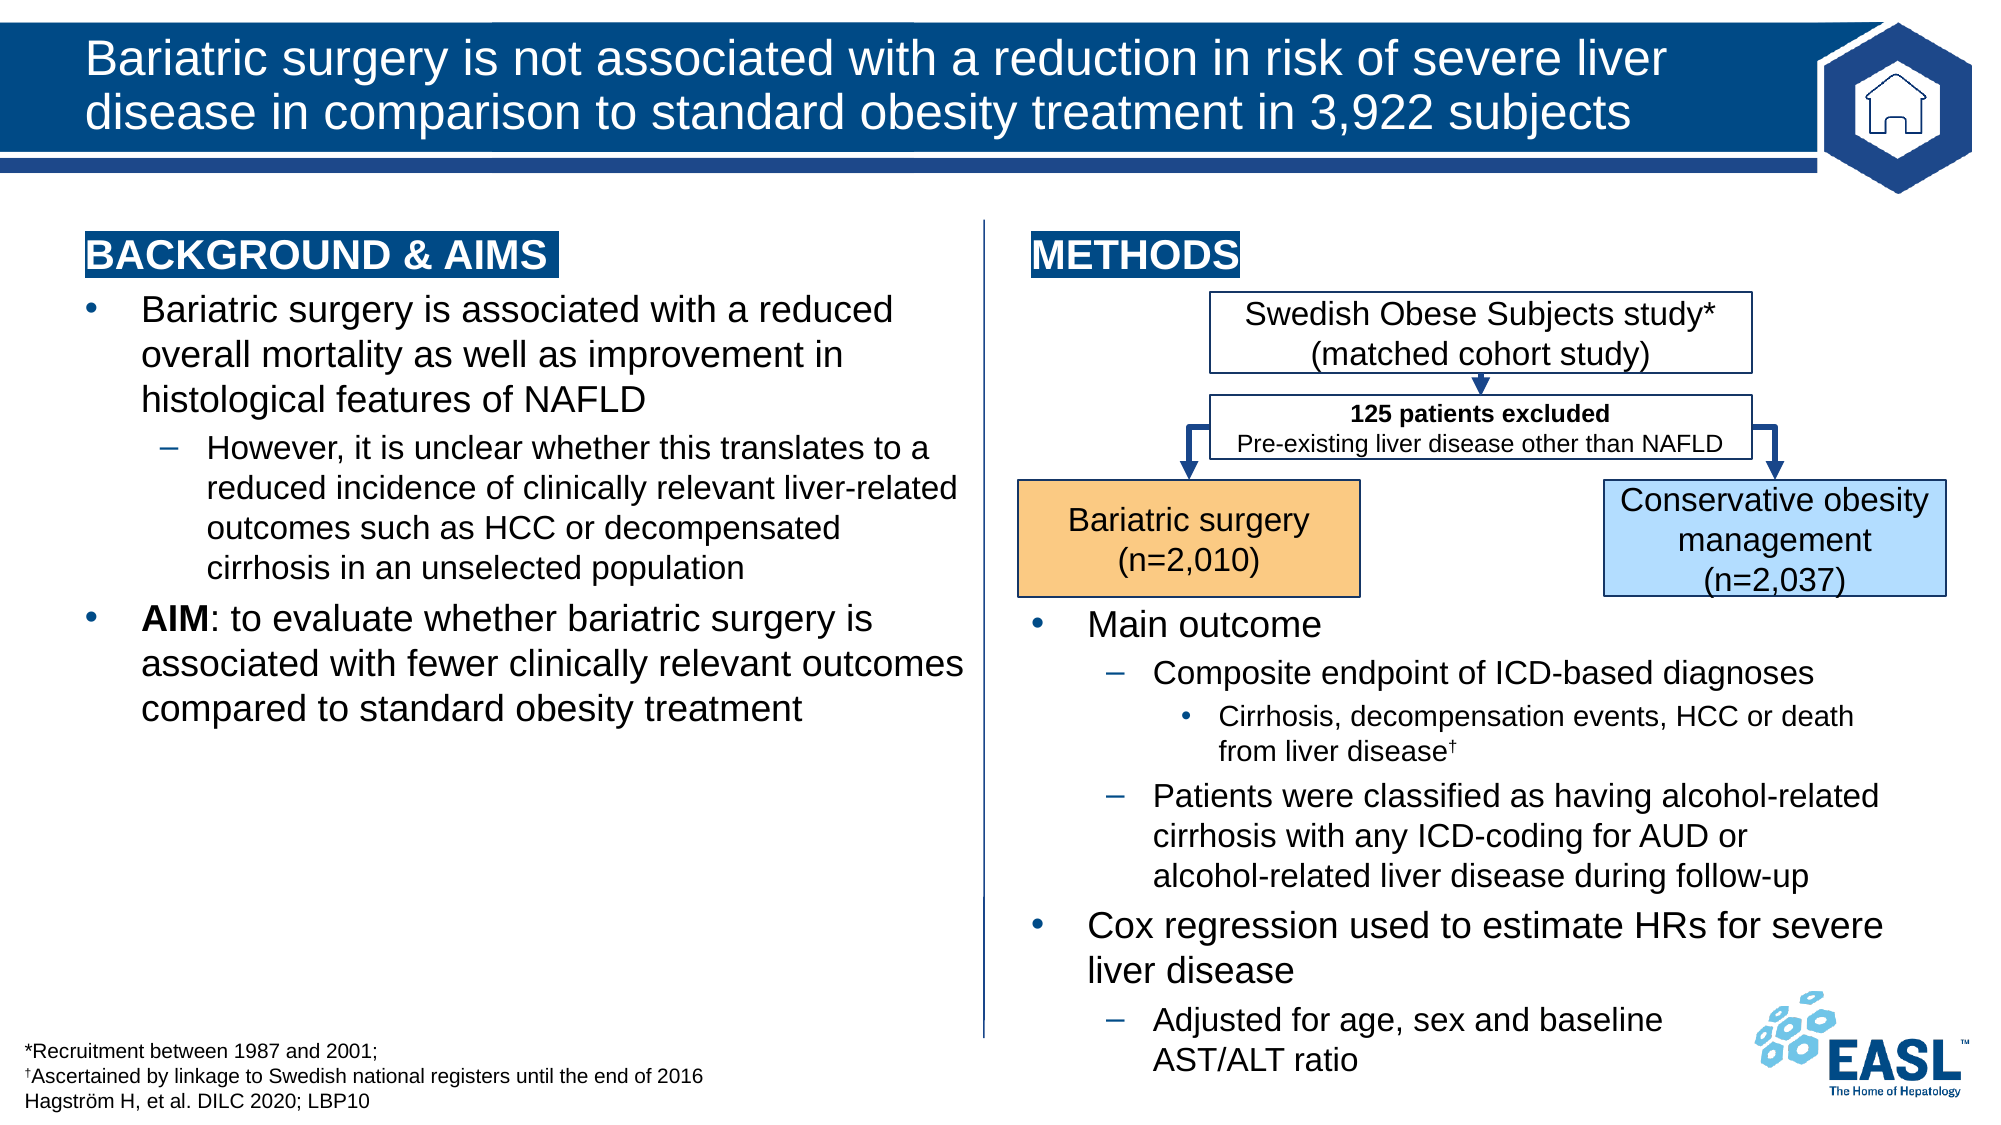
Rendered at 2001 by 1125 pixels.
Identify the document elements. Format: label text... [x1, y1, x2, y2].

text_box Bariatric surgery (n=2,010) [1016, 478, 1362, 599]
text_box Swedish Obese Subjects study* (matched cohort study) [1208, 290, 1754, 375]
text_box 125 patients excluded Pre-existing liver disease other than NAFLD [1208, 393, 1754, 461]
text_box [1751, 426, 1776, 481]
picture [0, 22, 1972, 194]
list METHODS Main outcome Composite endpoint of ICD-based diagnoses Cirrhosis, decompensation events, HCC or death from liver disease† Patients were classified as having alcohol-related cirrhosis with any ICD-coding for AUD or alcohol-related liver disease during follow-up Cox regression used to estimate HRs for severe liver disease Adjusted for age, sex and baseline AST/ALT ratio [1015, 219, 1931, 1039]
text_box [1188, 426, 1210, 481]
list BACKGROUND & AIMS Bariatric surgery is associated with a reduced overall mortality as well as improvement in histological features of NAFLD However, it is unclear whether this translates to a reduced incidence of clinically relevant liver-related outcomes such as HCC or decompensated cirrhosis in an unselected population AIM: to evaluate whether bariatric surgery is associated with fewer clinically relevant outcomes compared to standard obesity treatment [69, 219, 983, 979]
list *Recruitment between 1987 and 2001; †Ascertained by linkage to Swedish national registers until the end of 2016 Hagström H, et al. DILC 2020; LBP10 [1, 1062, 1646, 1125]
title Bariatric surgery is not associated with a reduction in risk of severe liver disease in comparison to standard obesity treatment in 3,922 subjects [69, 23, 1741, 150]
text_box Conservative obesity management (n=2,037) [1602, 478, 1948, 598]
picture [1750, 987, 1972, 1100]
